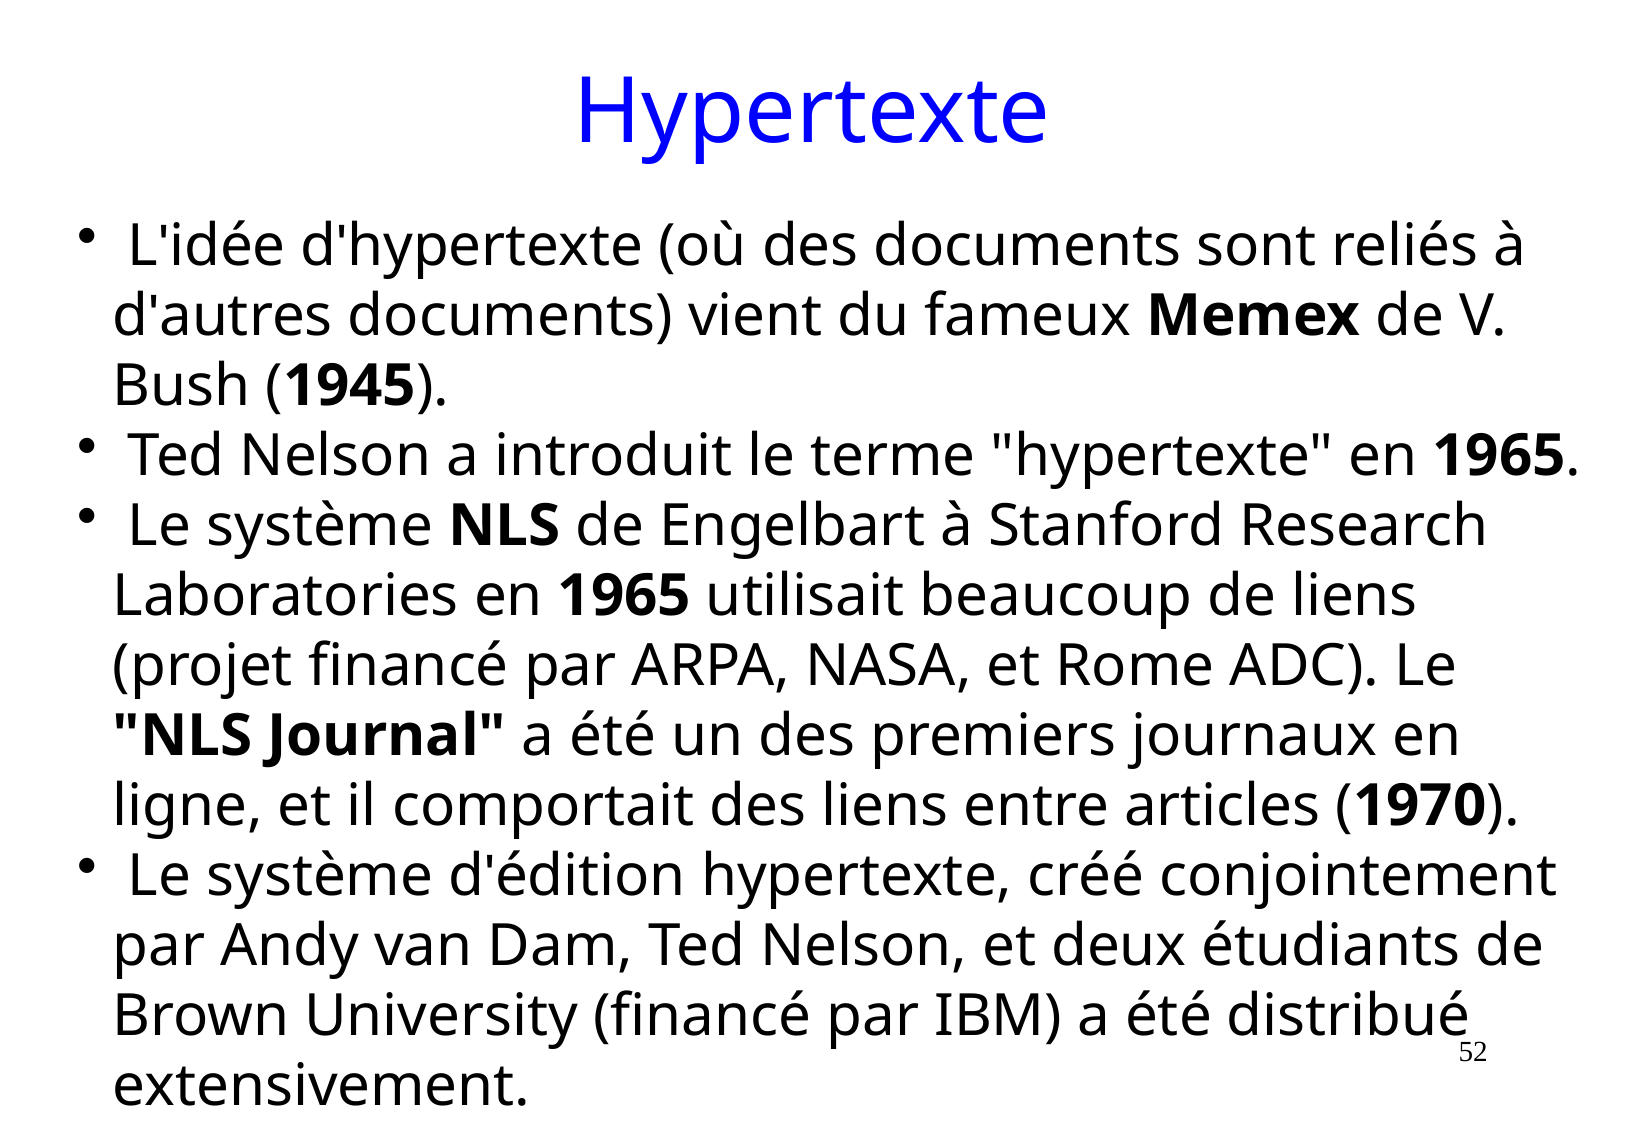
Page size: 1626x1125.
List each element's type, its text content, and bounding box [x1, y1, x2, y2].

text_box L'idée d'hypertexte (où des documents sont reliés à d'autres documents) vient du fameux Memex de V. Bush (1945). Ted Nelson a introduit le terme "hypertexte" en 1965. Le système NLS de Engelbart à Stanford Research Laboratories en 1965 utilisait beaucoup de liens (projet financé par ARPA, NASA, et Rome ADC). Le "NLS Journal" a été un des premiers journaux en ligne, et il comportait des liens entre articles (1970). Le système d'édition hypertexte, créé conjointement par Andy van Dam, Ted Nelson, et deux étudiants de Brown University (financé par IBM) a été distribué extensivement. [62, 200, 1625, 1125]
title Hypertexte [121, 12, 1504, 200]
